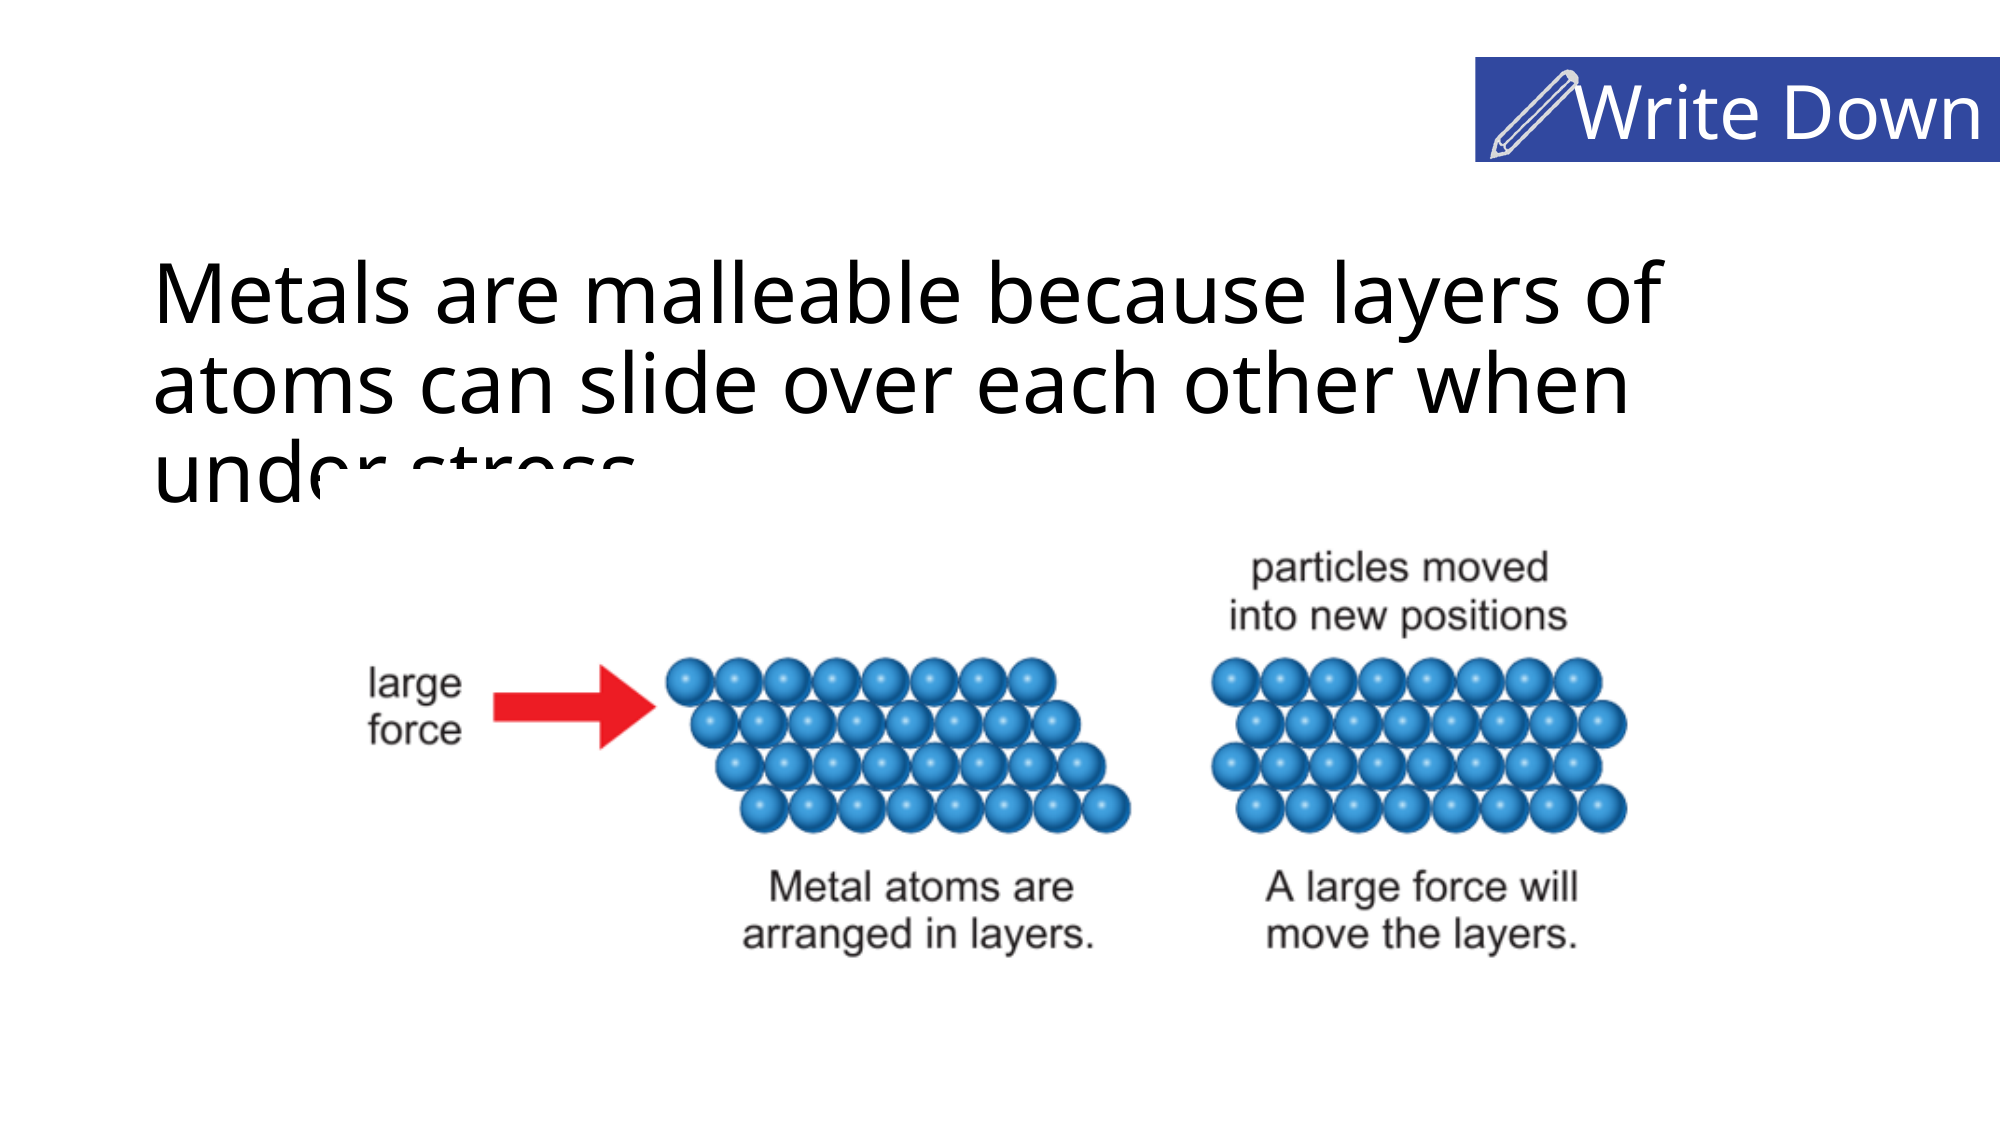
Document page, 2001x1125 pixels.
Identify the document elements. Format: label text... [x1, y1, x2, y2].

list Metals are malleable because layers of atoms can slide over each other when under stress [137, 243, 1863, 1125]
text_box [1475, 57, 2000, 164]
picture [320, 469, 1680, 1068]
